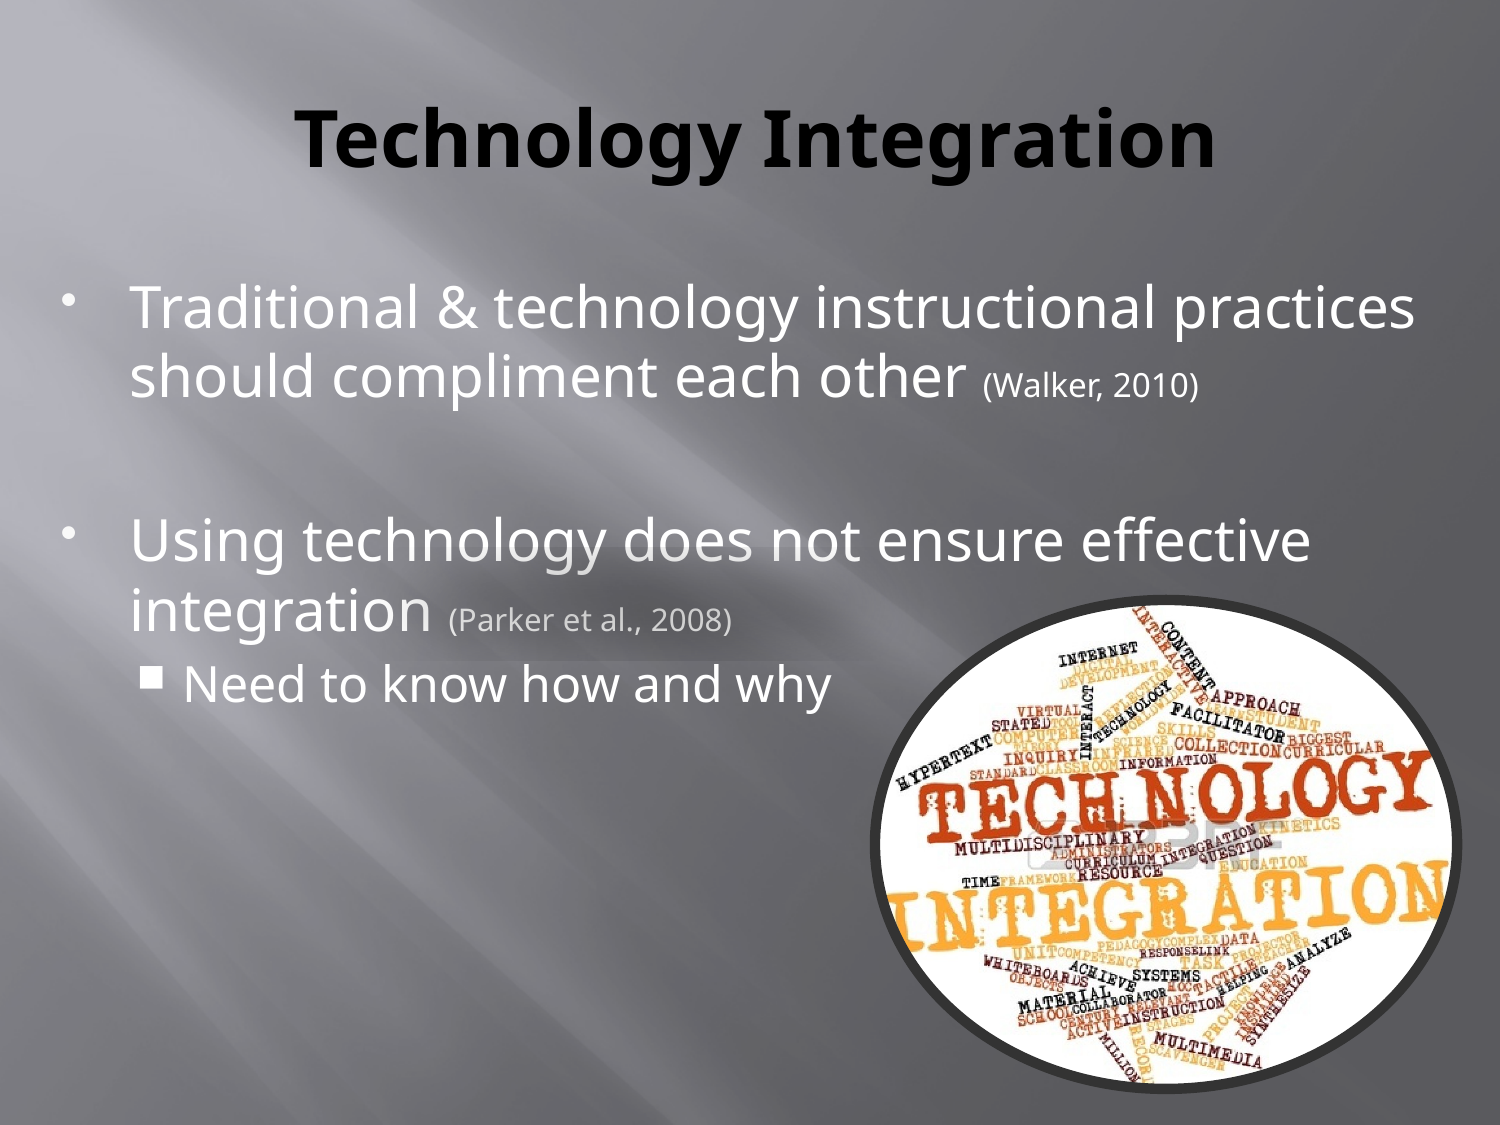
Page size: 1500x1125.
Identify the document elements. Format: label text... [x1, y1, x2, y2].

picture [874, 599, 1458, 1090]
title Technology Integration [62, 41, 1450, 230]
list Traditional & technology instructional practices should compliment each other (Walker, 2010) Using technology does not ensure effective integration (Parker et al., 2008) Need to know how and why [24, 262, 1475, 1100]
